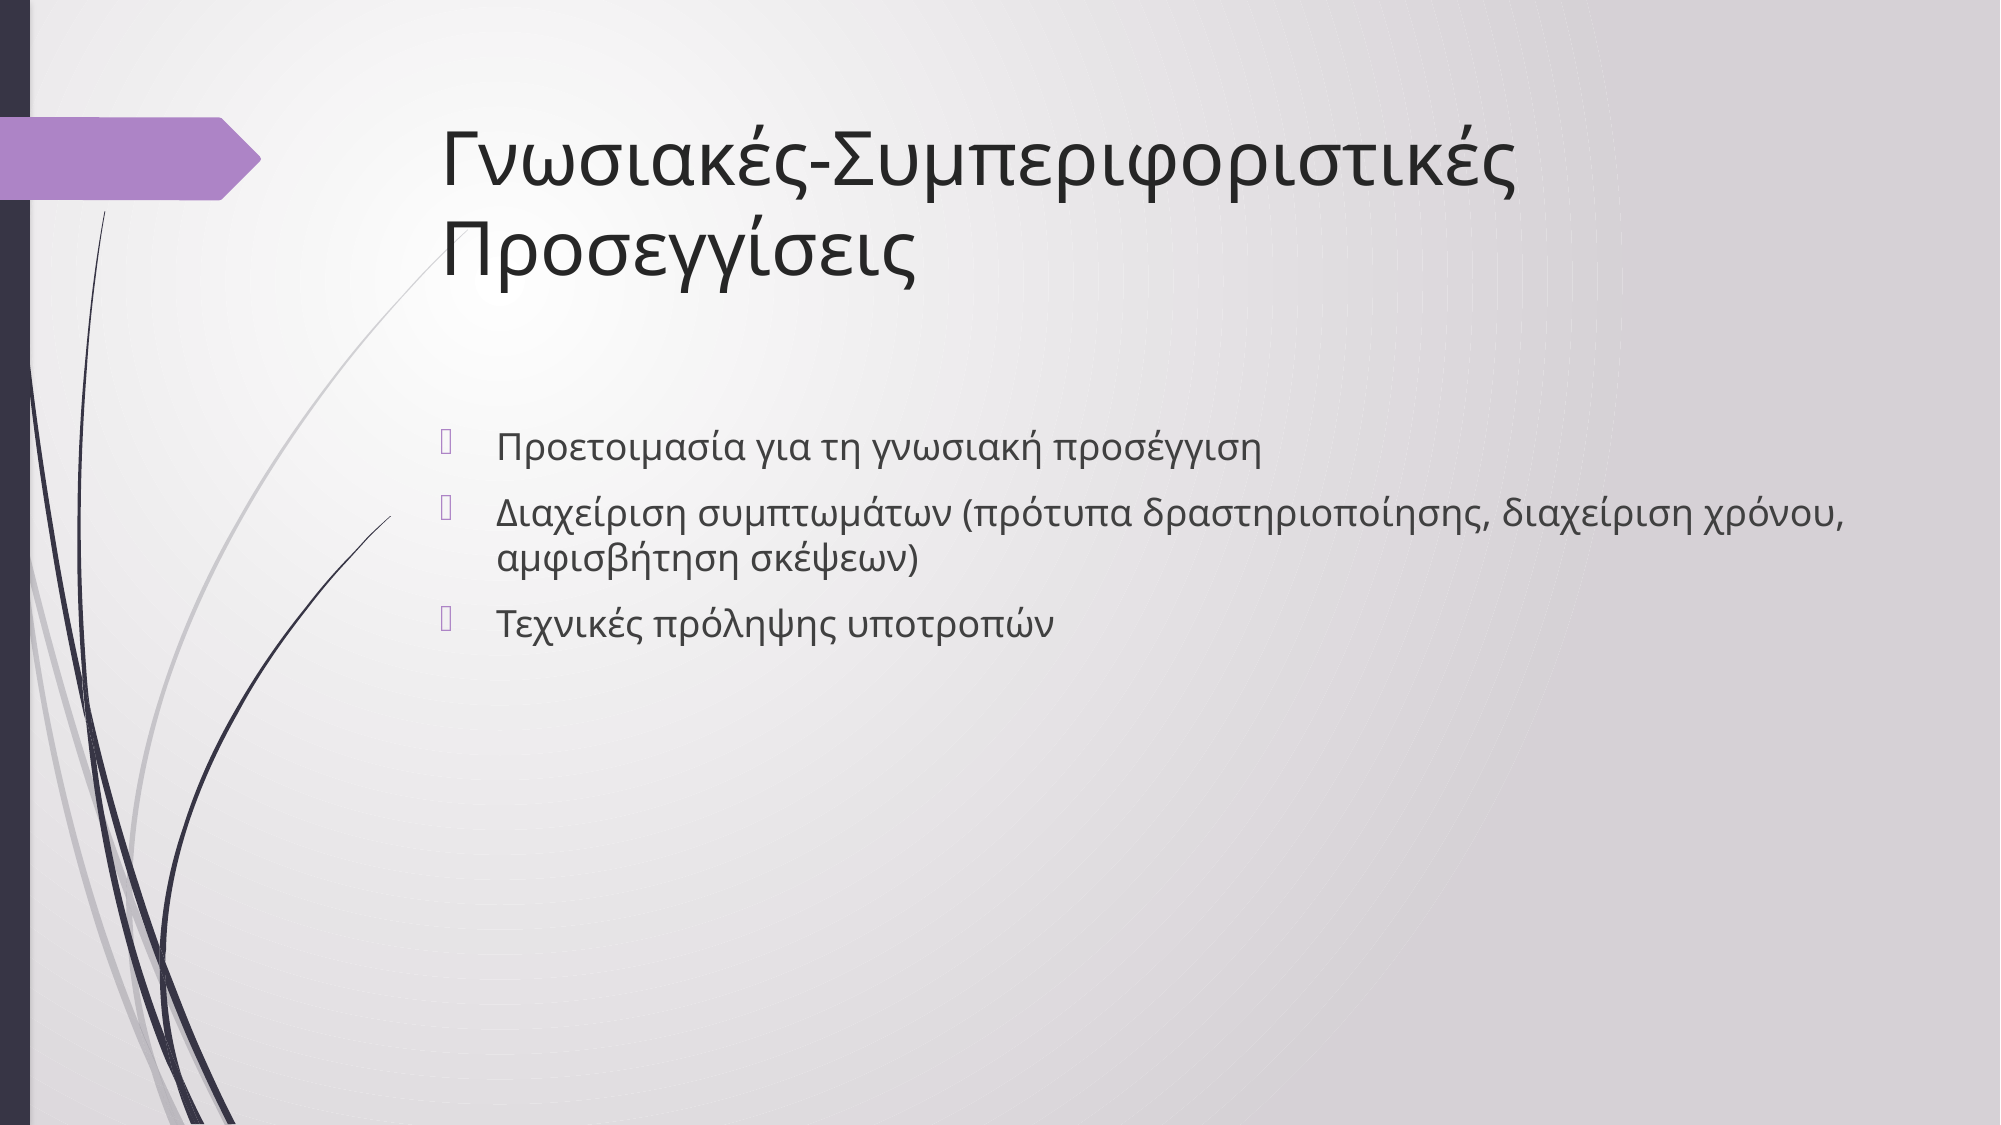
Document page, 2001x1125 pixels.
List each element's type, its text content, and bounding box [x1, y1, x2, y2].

list Προετοιμασία για τη γνωσιακή προσέγγιση Διαχείριση συμπτωμάτων (πρότυπα δραστηριοποίησης, διαχείριση χρόνου, αμφισβήτηση σκέψεων) Τεχνικές πρόληψης υποτροπών [424, 350, 1888, 970]
title Γνωσιακές-Συμπεριφοριστικές Προσεγγίσεις [425, 102, 1888, 313]
